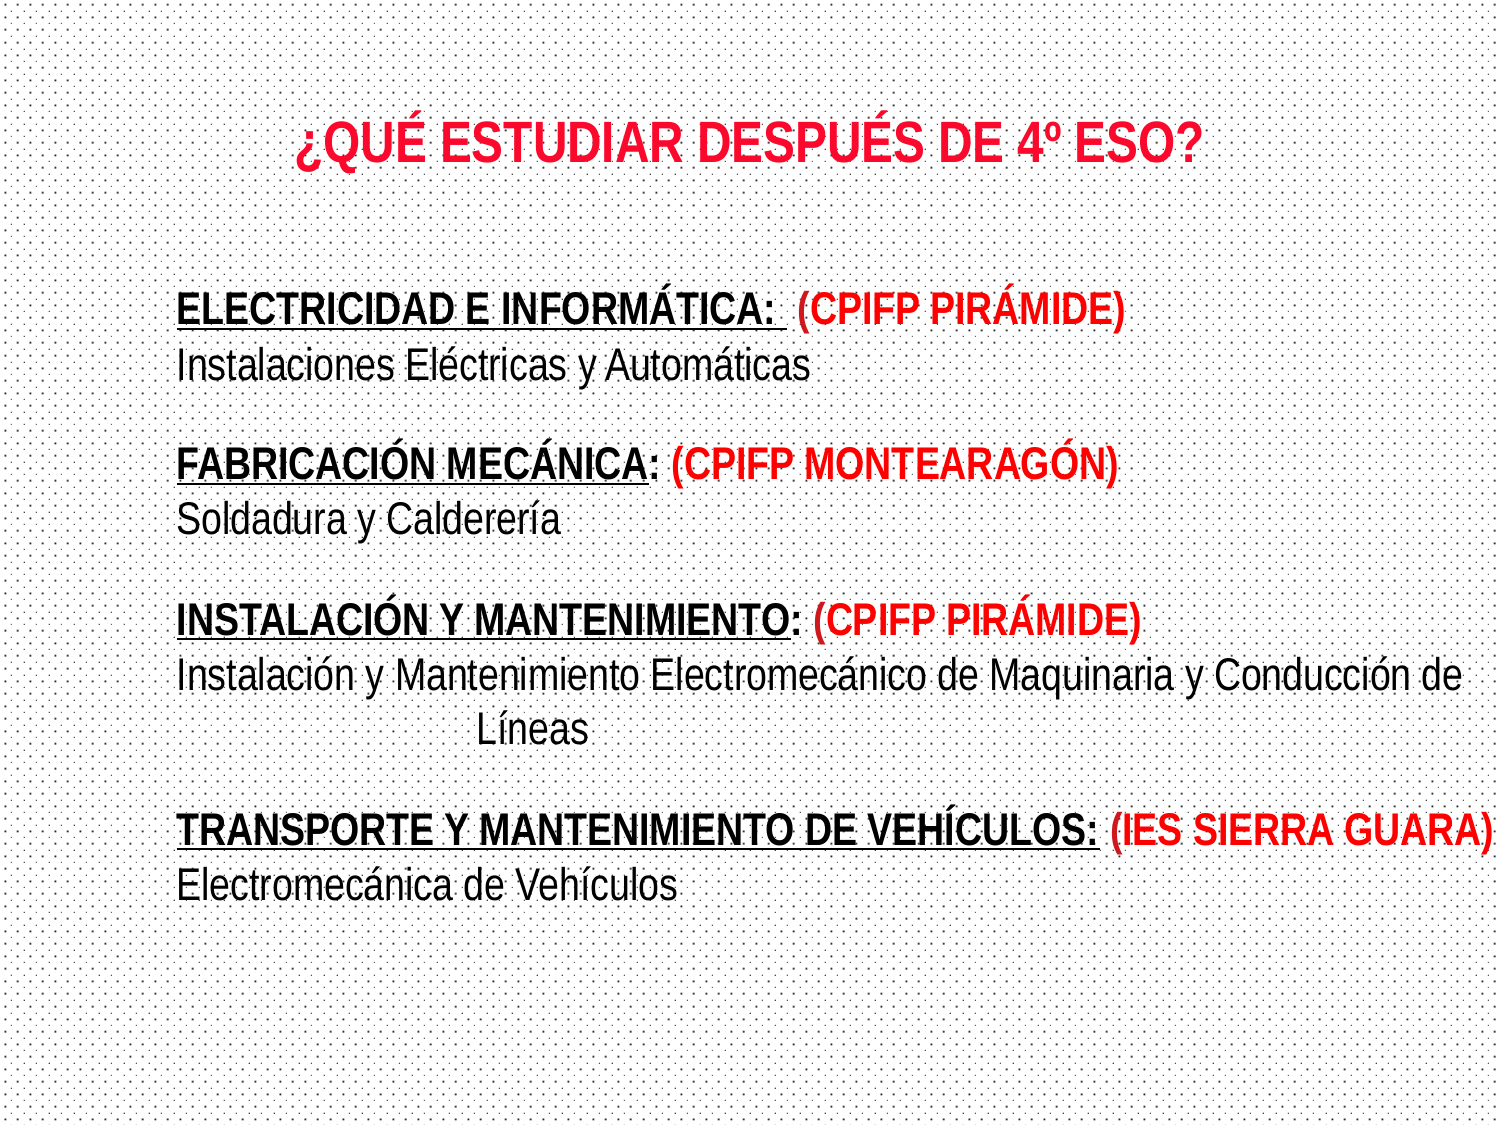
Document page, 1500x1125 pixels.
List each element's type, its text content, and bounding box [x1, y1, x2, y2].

picture [0, 0, 1500, 1125]
text_box ¿QUÉ ESTUDIAR DESPUÉS DE 4º ESO? [74, 45, 1425, 94]
text_box ELECTRICIDAD E INFORMÁTICA: (CPIFP PIRÁMIDE) Instalaciones Eléctricas y Automáticas FABRICACIÓN MECÁNICA: (CPIFP MONTEARAGÓN) Soldadura y Calderería INSTALACIÓN Y MANTENIMIENTO: (CPIFP PIRÁMIDE) Instalación y Mantenimiento Electromecánico de Maquinaria y Conducción de Líneas TRANSPORTE Y MANTENIMIENTO DE VEHÍCULOS: (IES SIERRA GUARA) Electromecánica de Vehículos [11, 94, 1500, 1049]
